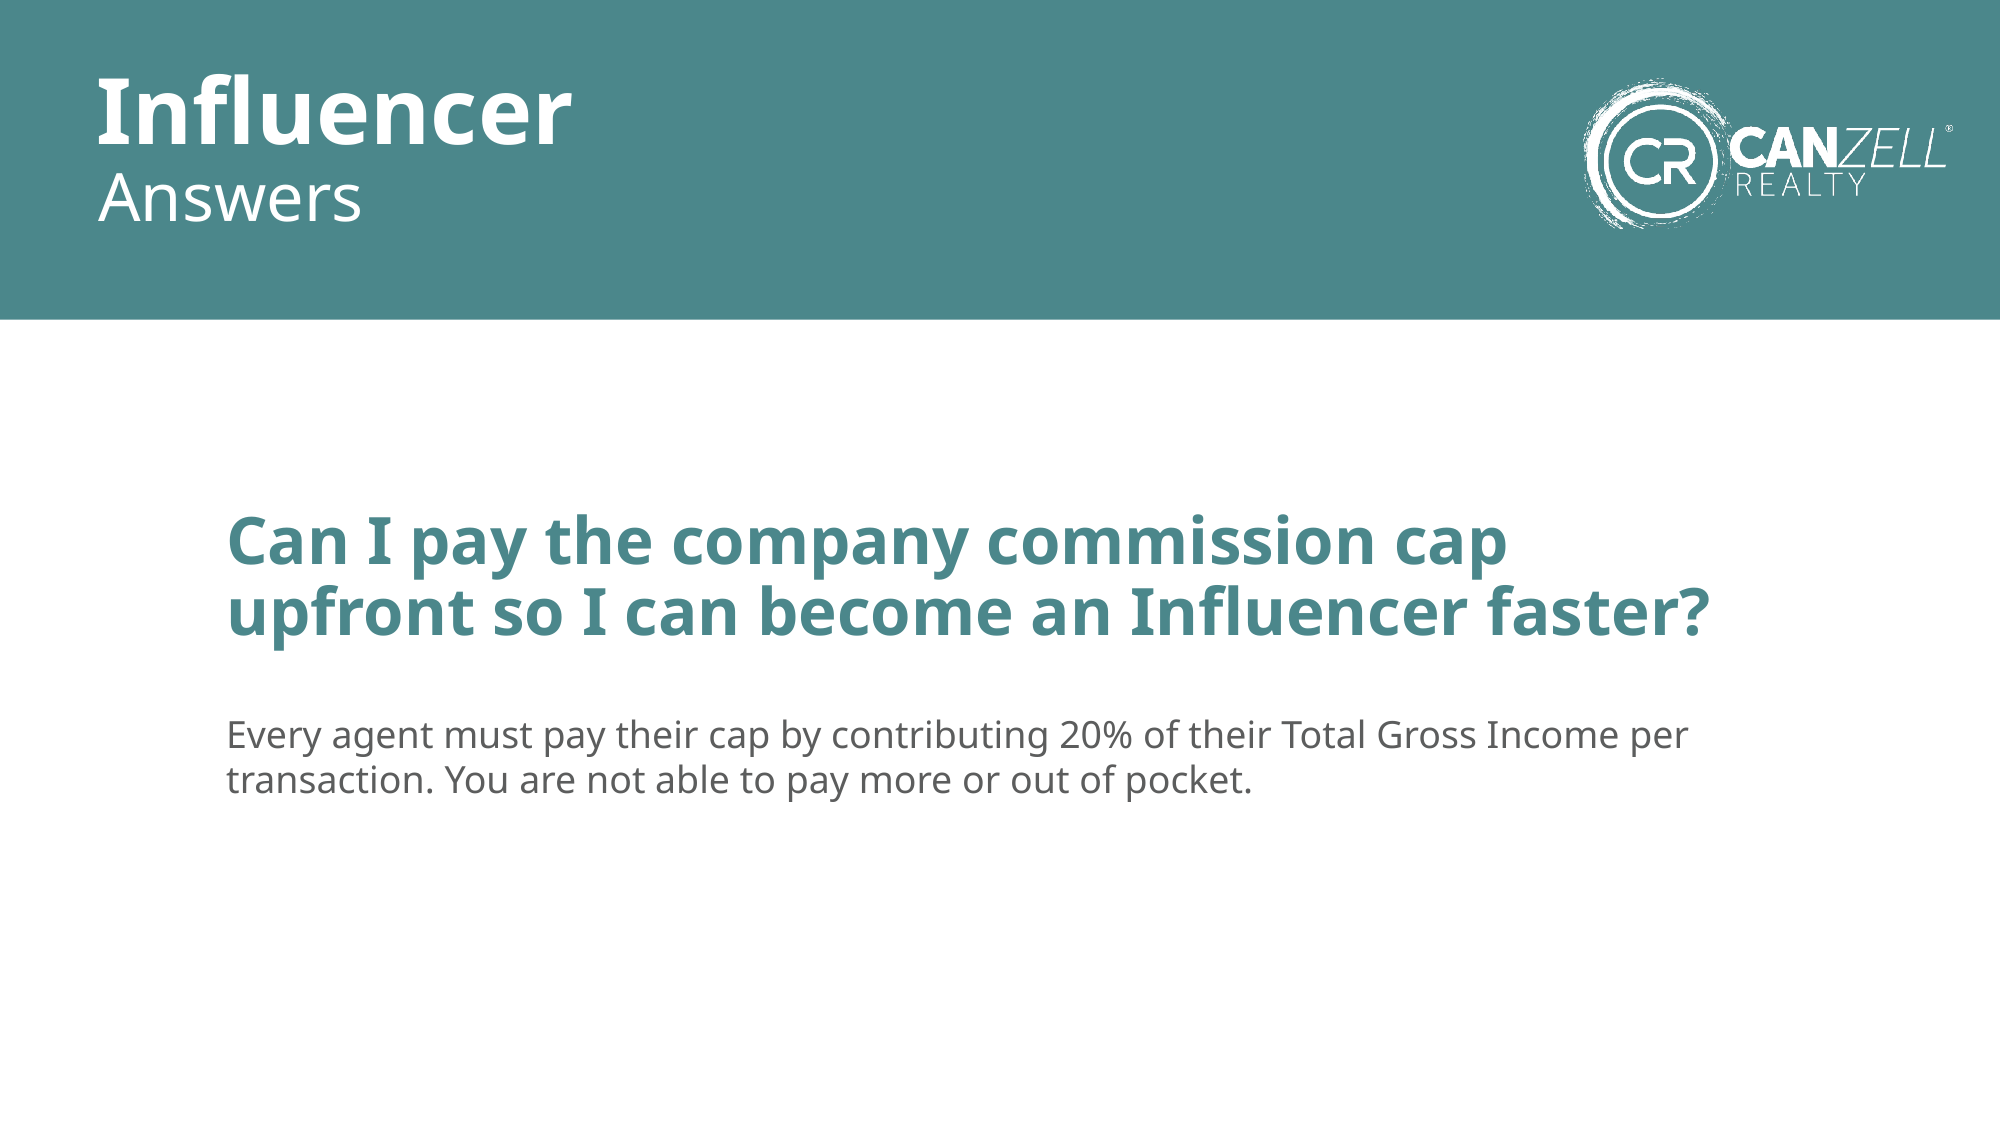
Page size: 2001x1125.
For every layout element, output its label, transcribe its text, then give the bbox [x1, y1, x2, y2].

text_box Answers [83, 156, 1272, 296]
text_box Every agent must pay their cap by contributing 20% of their Total Gross Income per transaction. You are not able to pay more or out of pocket. [211, 703, 1716, 809]
text_box Influencer [81, 57, 1271, 197]
text_box Can I pay the company commission cap upfront so I can become an Influencer faster? [211, 500, 1735, 727]
text_box [0, 0, 2000, 321]
picture [1572, 74, 1981, 240]
